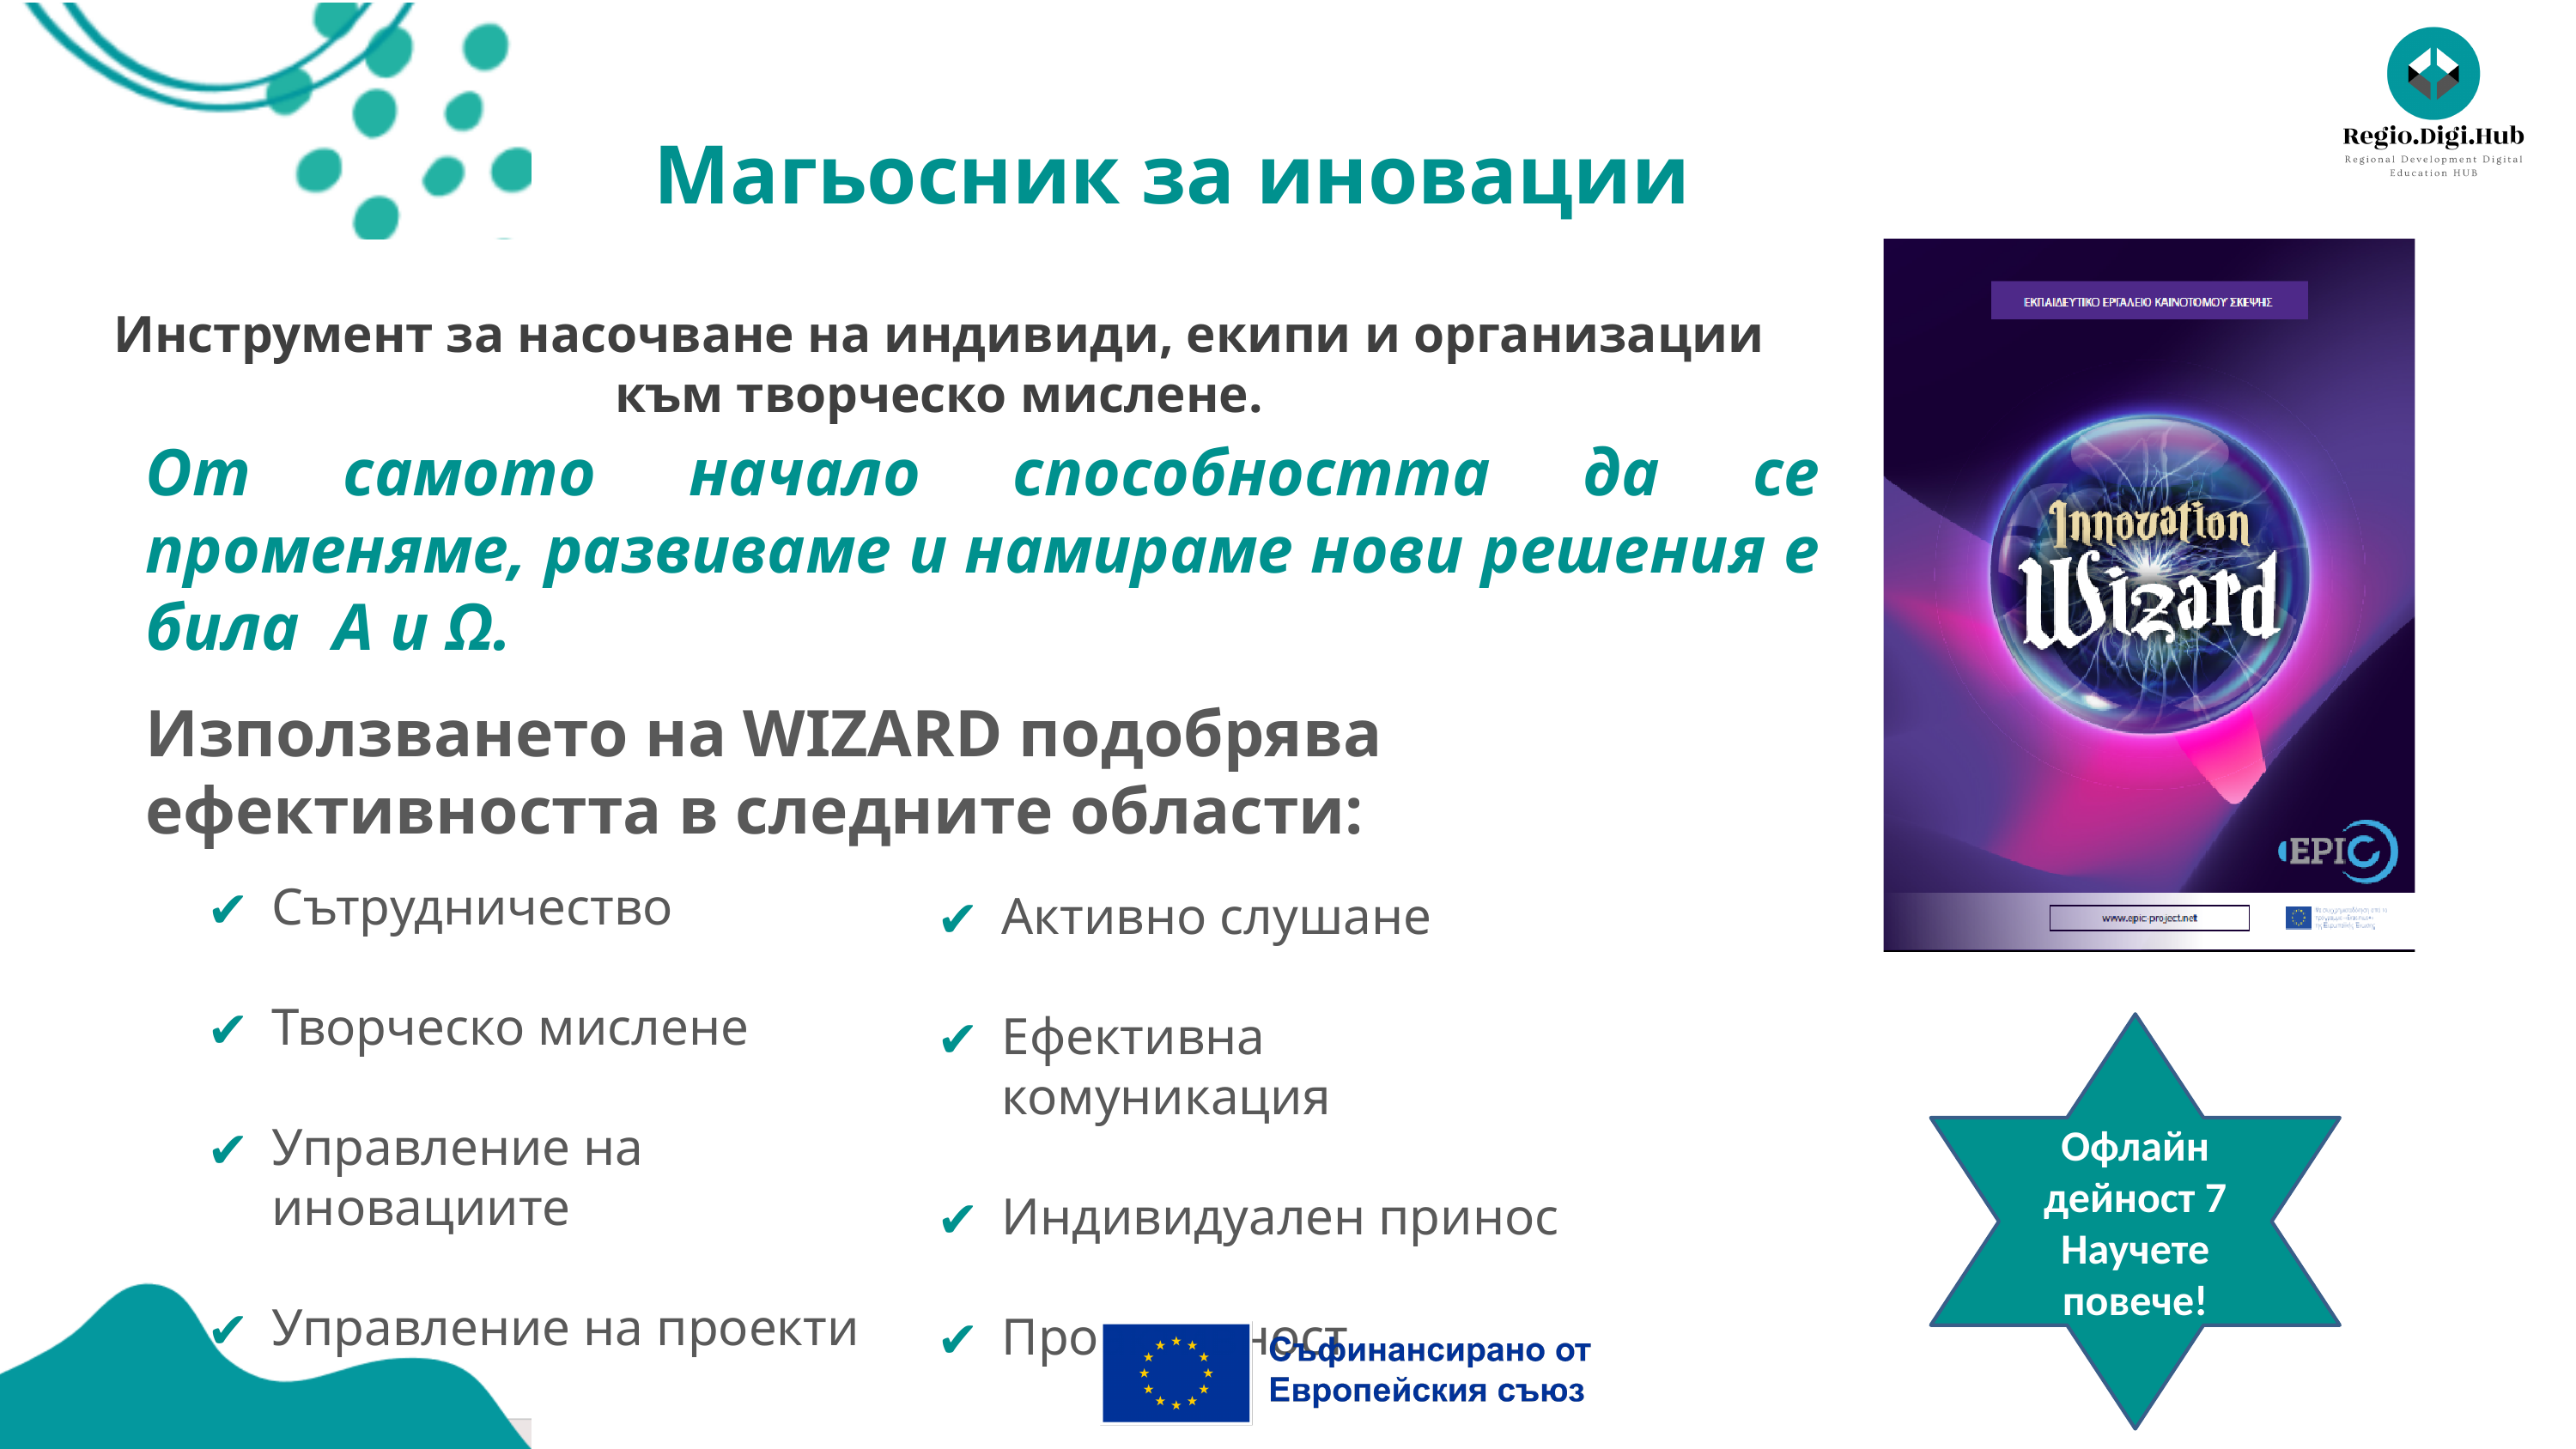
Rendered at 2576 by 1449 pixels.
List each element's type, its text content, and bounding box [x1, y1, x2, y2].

list Магьосник за иновации [558, 117, 1786, 285]
text_box Използването на WIZARD подобрява ефективността в следните области: [132, 685, 1834, 853]
text_box Офлайн дейност 7 Научете повече! [1930, 1014, 2340, 1429]
text_box Сътрудничество Творческо мислене Управление на иновациите Управление на проекти [194, 868, 908, 1401]
picture [1095, 1315, 1612, 1430]
picture [0, 0, 532, 403]
text_box Активно слушане Ефективна комуникация Индивидуален принос Проактивност [924, 817, 1589, 1372]
picture [0, 1255, 532, 1449]
text_box От самото начало способността да се променяме, развиваме и намираме нови решения е била A и Ω. [132, 429, 1834, 670]
picture [2301, 0, 2566, 228]
text_box Инструмент за насочване на индивиди, екипи и организации към творческо мислене. [42, 295, 1836, 429]
picture [1883, 239, 2415, 952]
